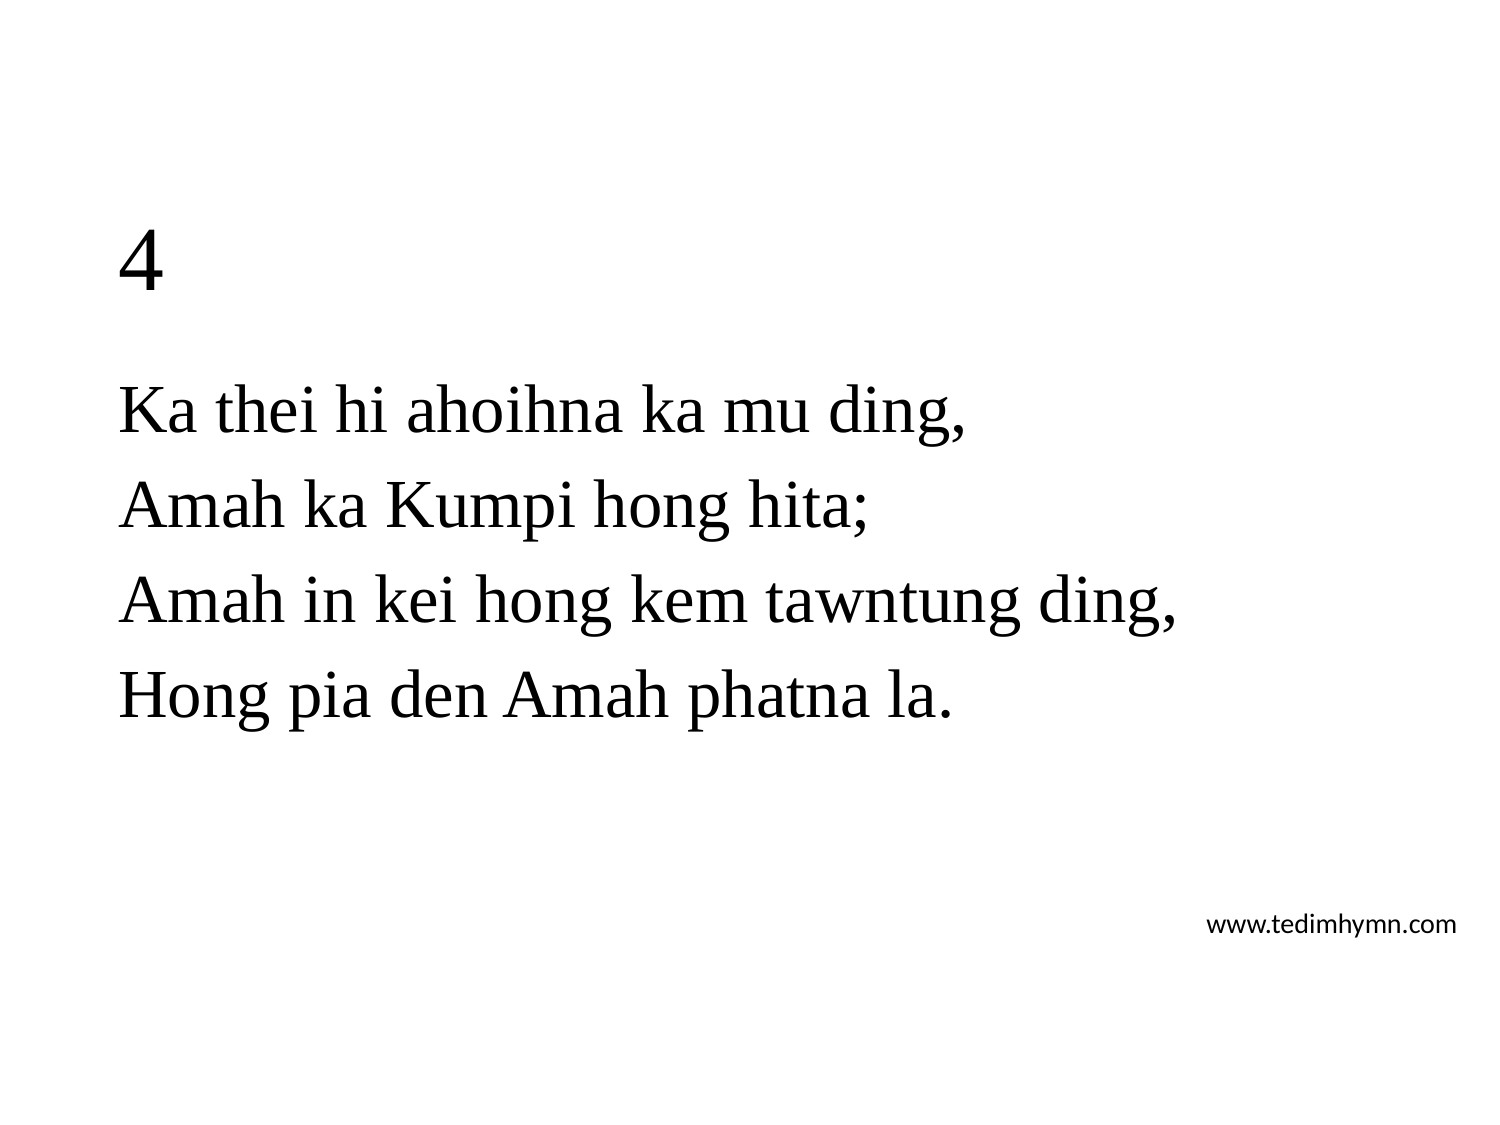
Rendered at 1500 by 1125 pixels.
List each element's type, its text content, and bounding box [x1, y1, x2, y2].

list Ka thei hi ahoihna ka mu ding, Amah ka Kumpi hong hita; Amah in kei hong kem tawntung ding, Hong pia den Amah phatna la. [103, 365, 1397, 901]
text_box www.tedimhymn.com [1191, 897, 1500, 947]
title 4 [103, 200, 1397, 322]
